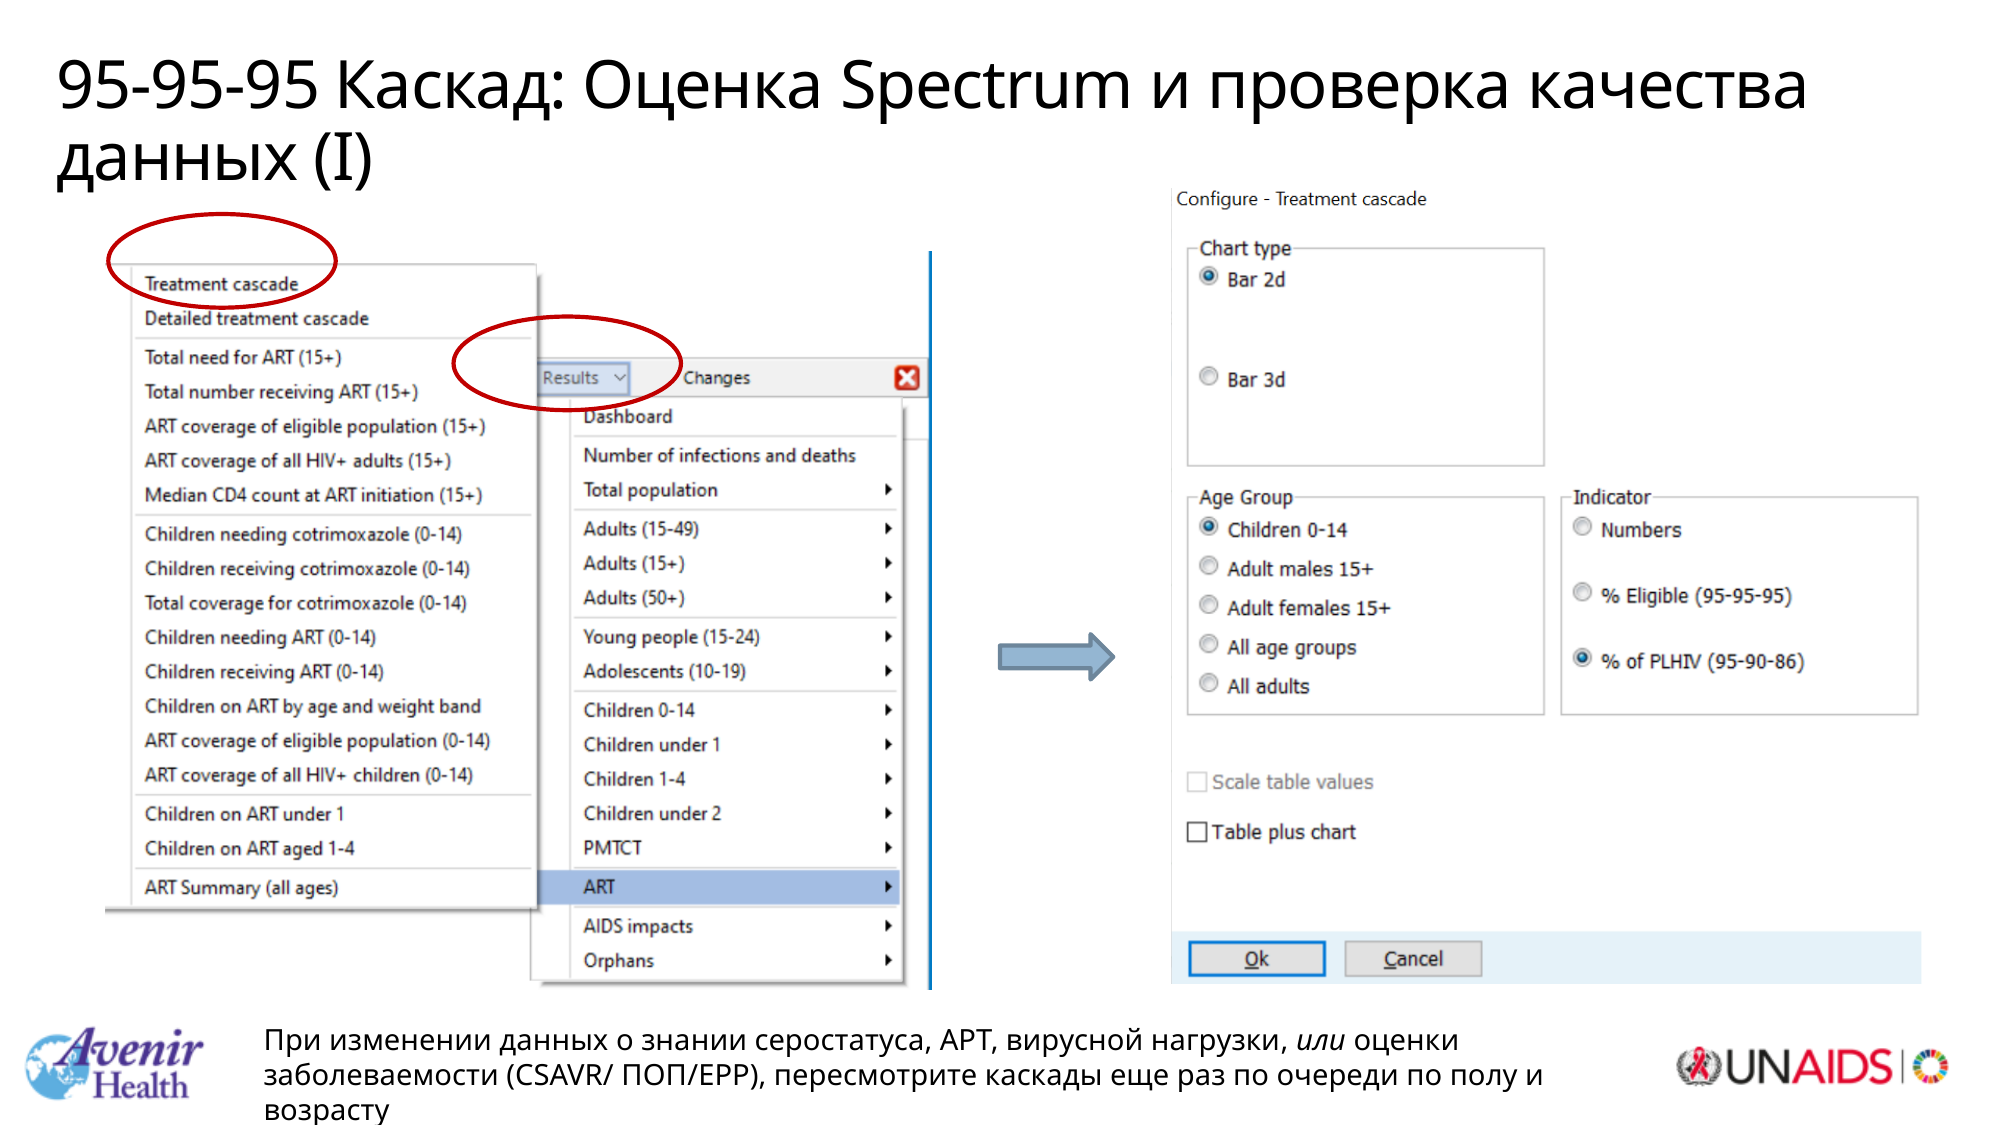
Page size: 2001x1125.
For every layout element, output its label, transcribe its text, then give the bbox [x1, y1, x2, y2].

picture [104, 251, 933, 990]
picture [1657, 1036, 1963, 1108]
text_box [997, 632, 1116, 682]
text_box [109, 211, 335, 249]
picture [17, 1009, 249, 1117]
text_box При изменении данных о знании серостатуса, АРТ, вирусной нагрузки, или оценки заболеваемости (CSAVR/ ПОП/EPP), пересмотрите каскады еще раз по очереди по полу и возрасту [248, 1013, 1683, 1125]
title 95-95-95 Каскад: Оценка Spectrum и проверка качества данных (I) [41, 45, 1922, 202]
picture [1171, 187, 1922, 984]
